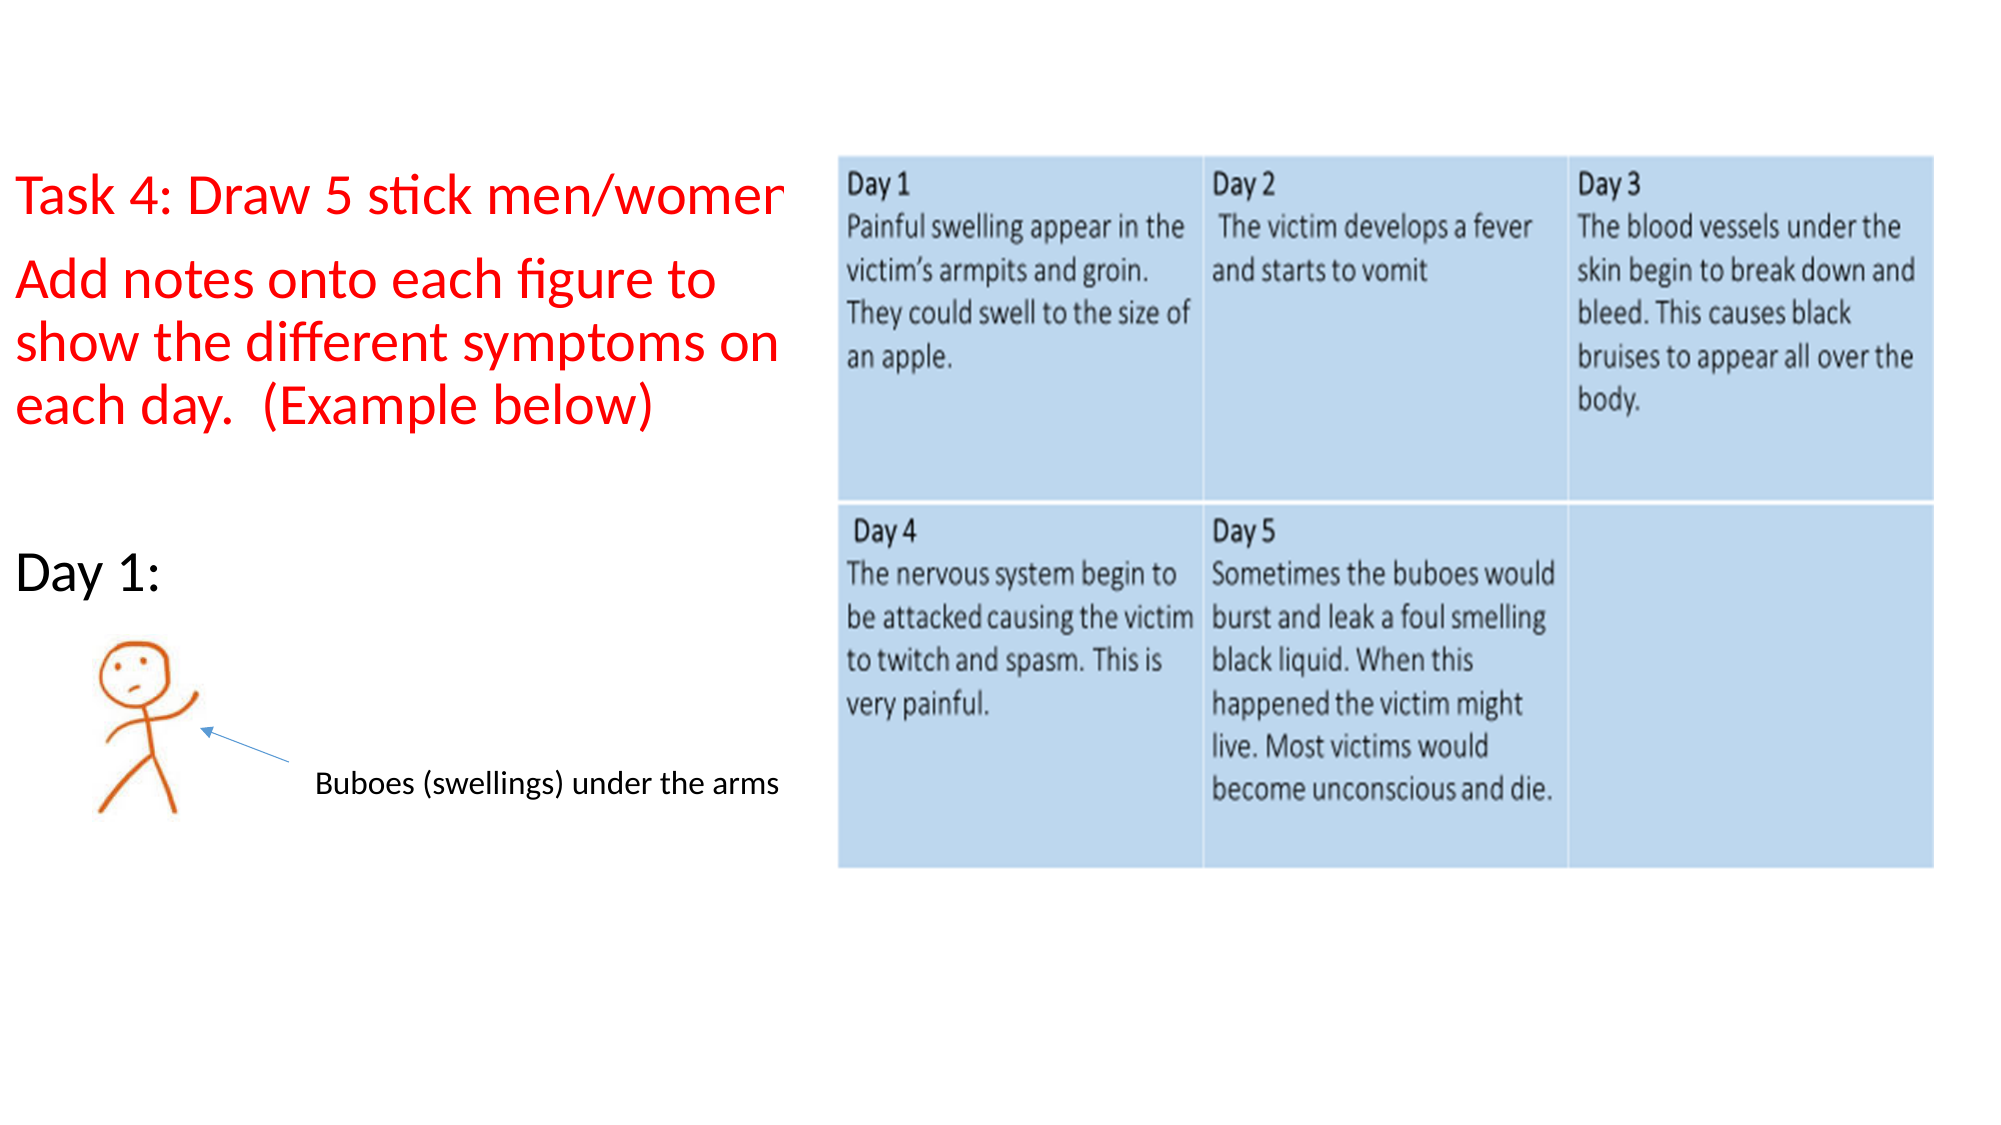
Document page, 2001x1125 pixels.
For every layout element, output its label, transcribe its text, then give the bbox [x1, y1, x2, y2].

picture [92, 634, 207, 822]
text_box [200, 727, 289, 763]
picture [783, 108, 1934, 915]
list Task 4: Draw 5 stick men/women Add notes onto each figure to show the different symptoms on each day. (Example below) Day 1: Buboes (swellings) under the arms [0, 156, 850, 992]
